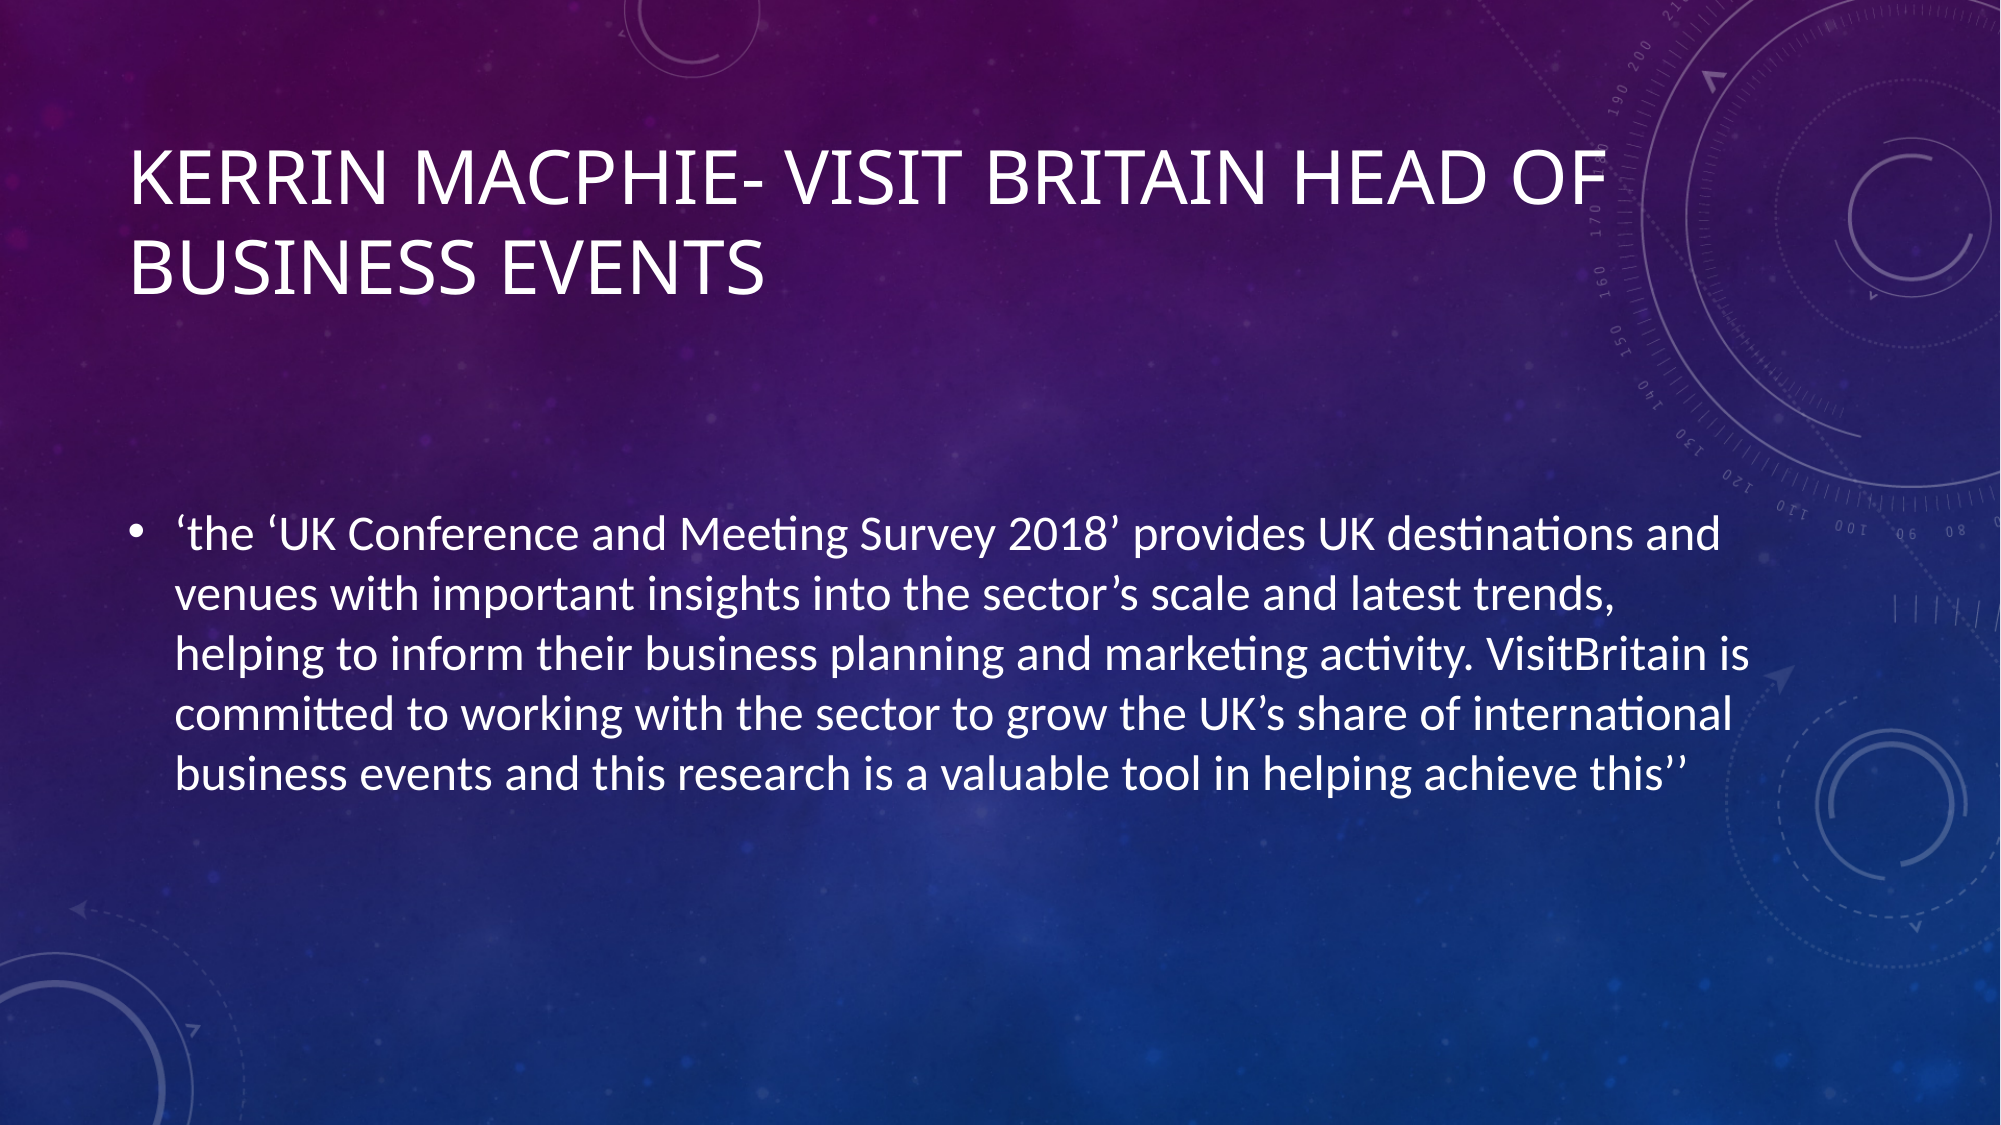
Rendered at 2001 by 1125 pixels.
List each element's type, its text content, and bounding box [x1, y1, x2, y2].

list ‘the ‘UK Conference and Meeting Survey 2018’ provides UK destinations and venues with important insights into the sector’s scale and latest trends, helping to inform their business planning and marketing activity. VisitBritain is committed to working with the sector to grow the UK’s share of international business events and this research is a valuable tool in helping achieve this’’ [112, 351, 1775, 950]
title Kerrin macphie- visit Britain head of business events [112, 99, 1775, 339]
picture [0, 0, 2001, 1125]
